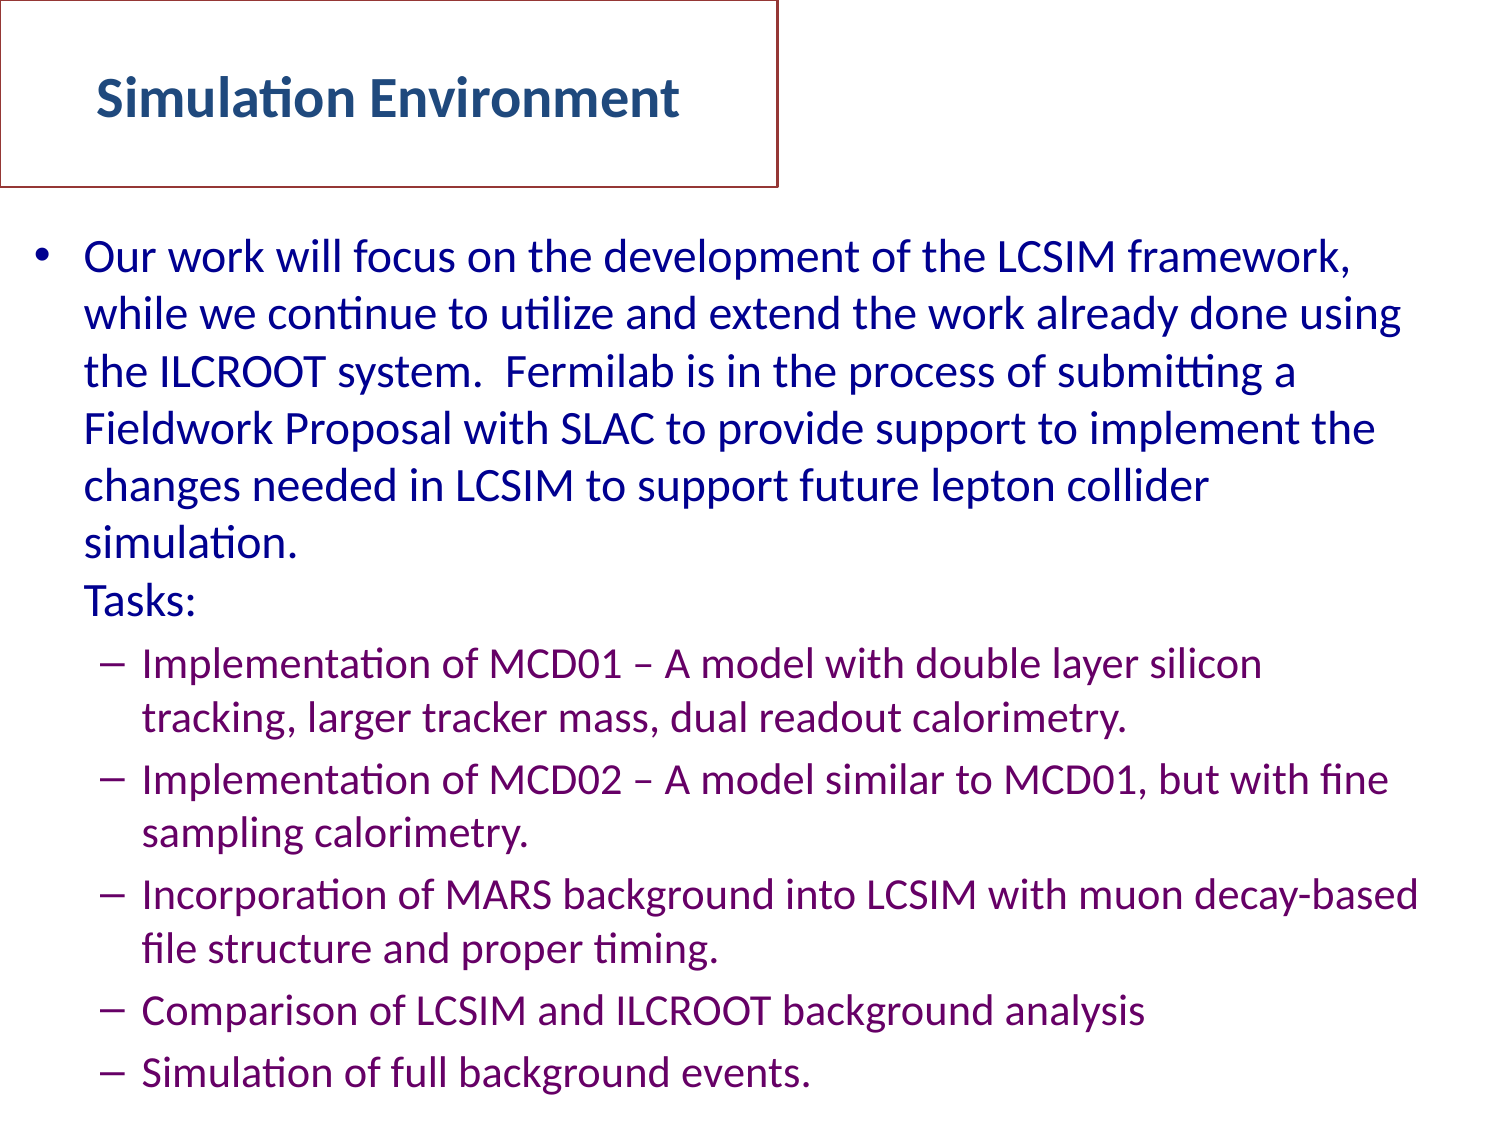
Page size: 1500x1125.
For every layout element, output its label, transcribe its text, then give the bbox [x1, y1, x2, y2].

title Simulation Environment [0, 0, 779, 188]
list Our work will focus on the development of the LCSIM framework, while we continue to utilize and extend the work already done using the ILCROOT system. Fermilab is in the process of submitting a Fieldwork Proposal with SLAC to provide support to implement the changes needed in LCSIM to support future lepton collider simulation. Tasks: Implementation of MCD01 – A model with double layer silicon tracking, larger tracker mass, dual readout calorimetry. Implementation of MCD02 – A model similar to MCD01, but with fine sampling calorimetry. Incorporation of MARS background into LCSIM with muon decay-based file structure and proper timing. Comparison of LCSIM and ILCROOT background analysis Simulation of full background events. [18, 217, 1442, 1110]
